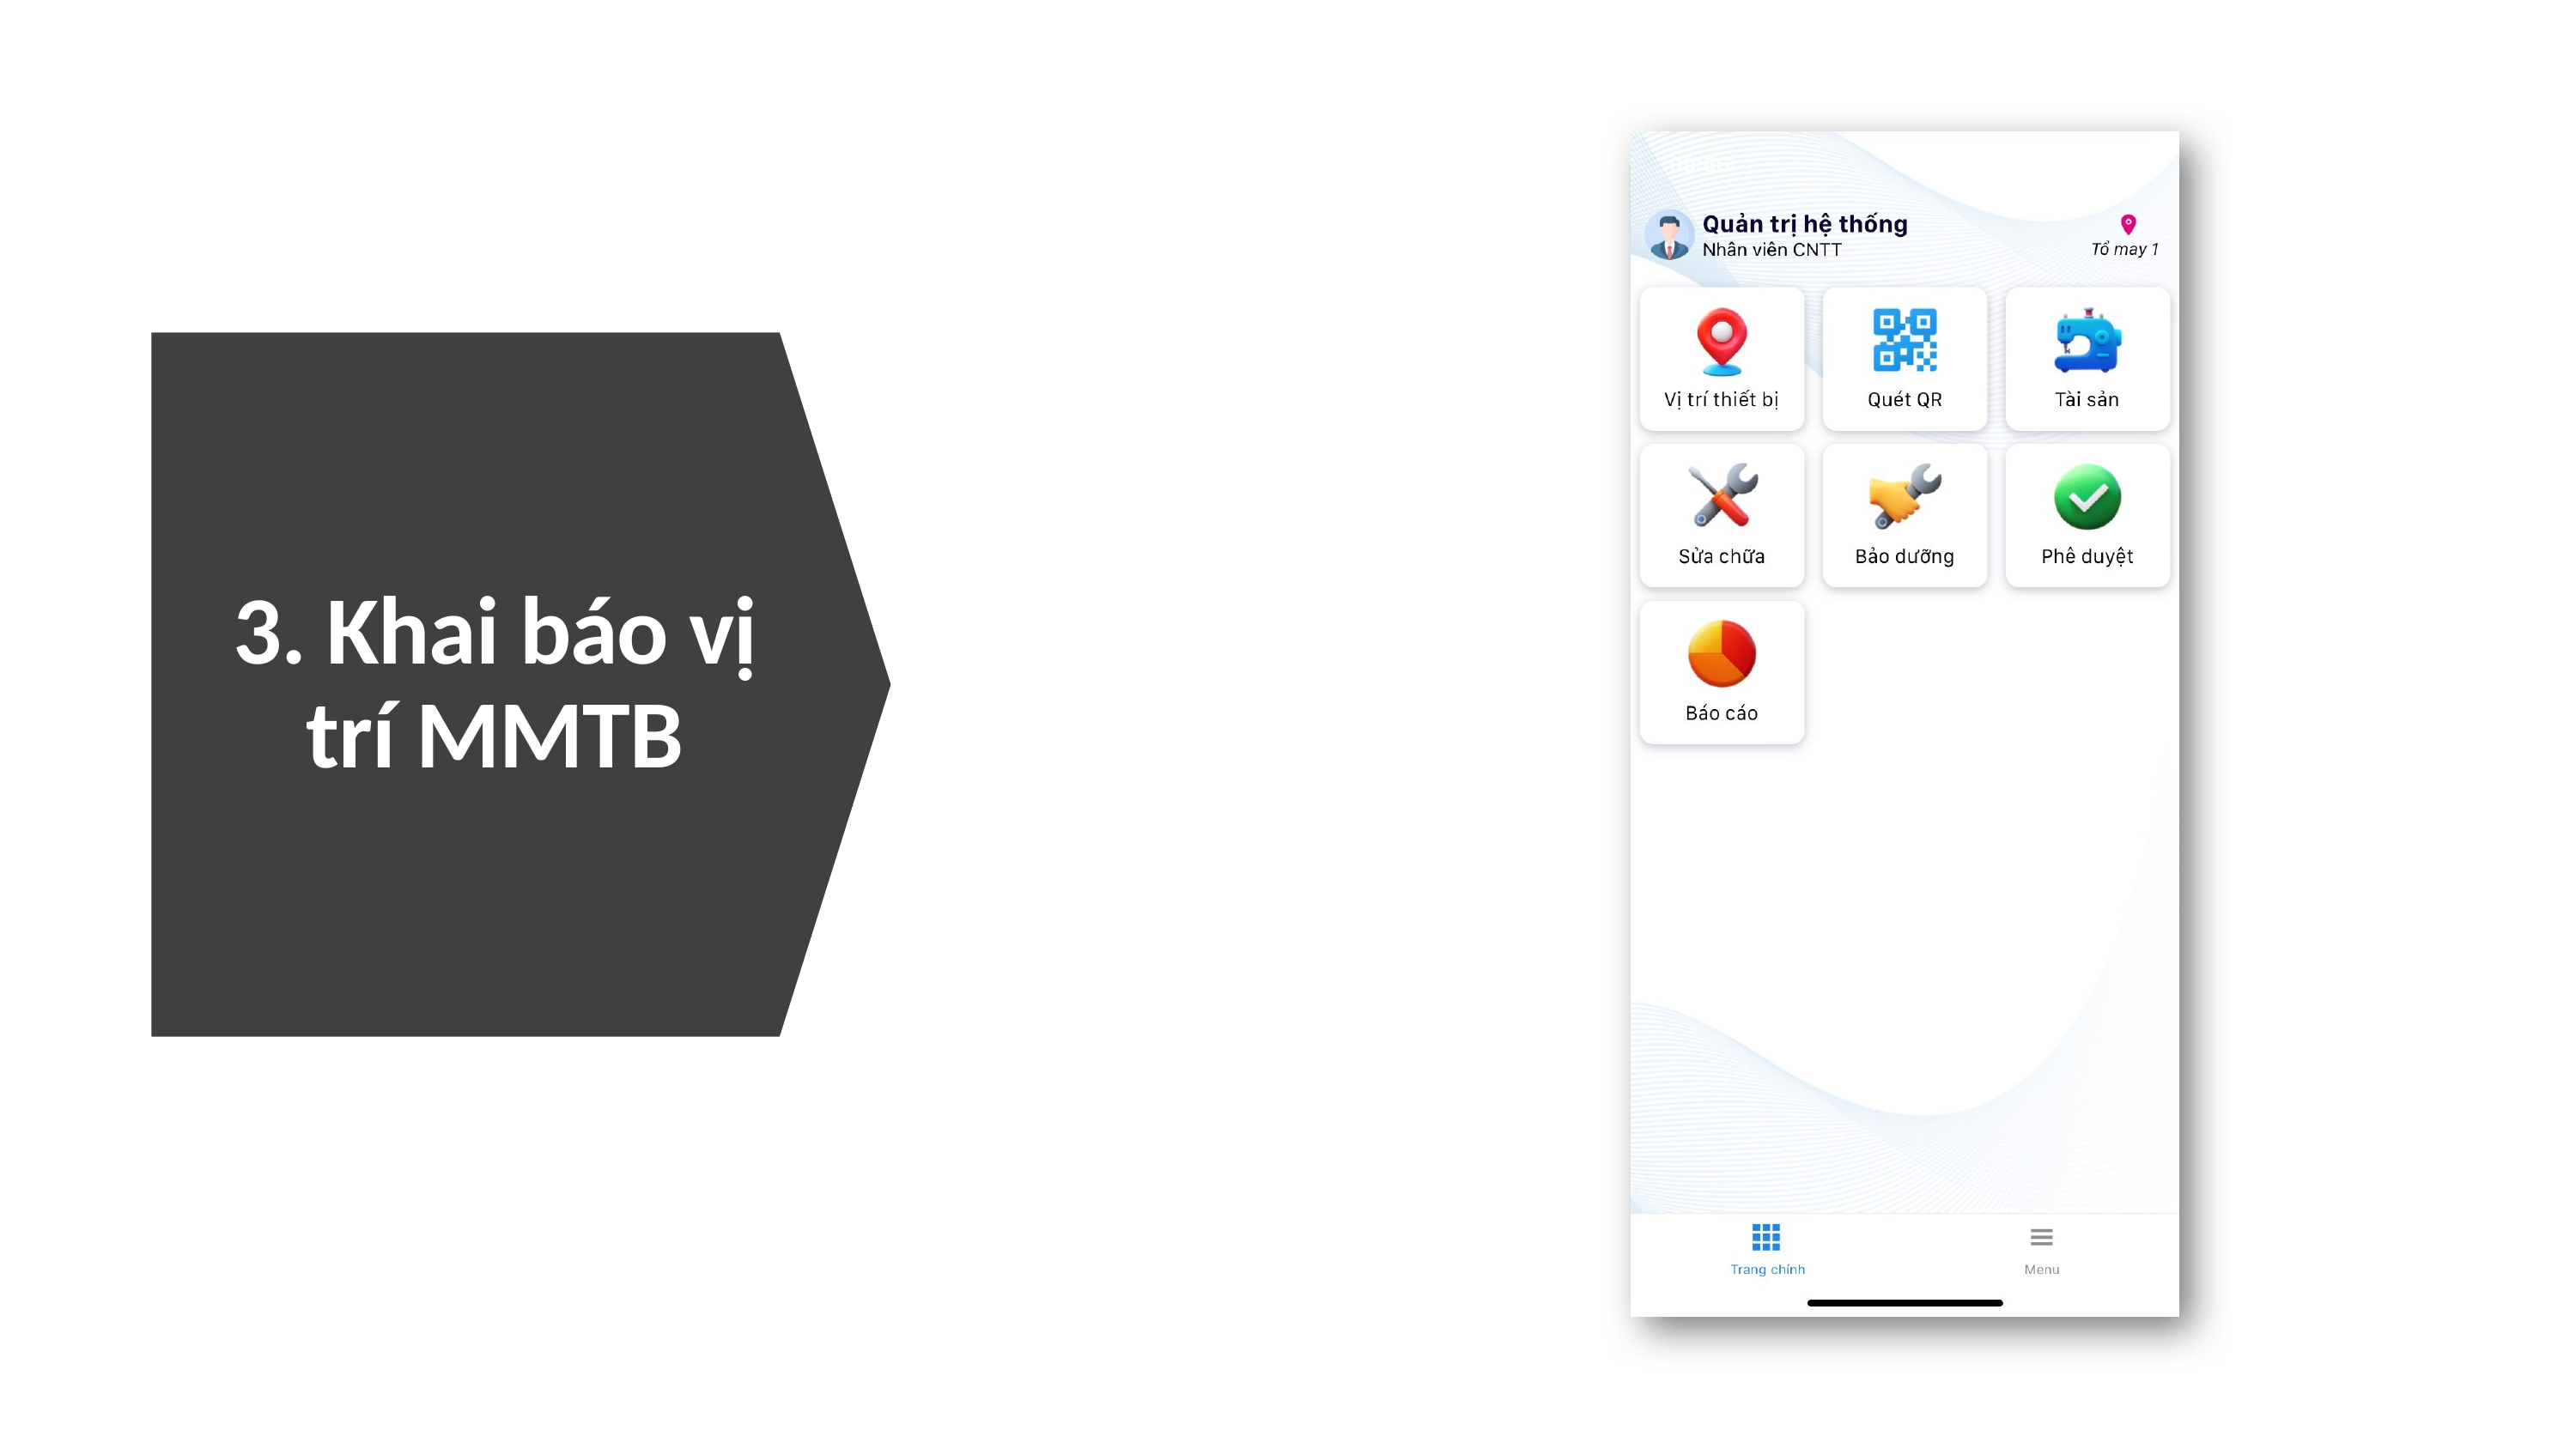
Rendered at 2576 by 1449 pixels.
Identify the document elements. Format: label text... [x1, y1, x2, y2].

text_box 3. Khai báo vị trí MMTB [217, 415, 773, 954]
picture [1631, 131, 2179, 1317]
text_box [149, 330, 893, 1039]
